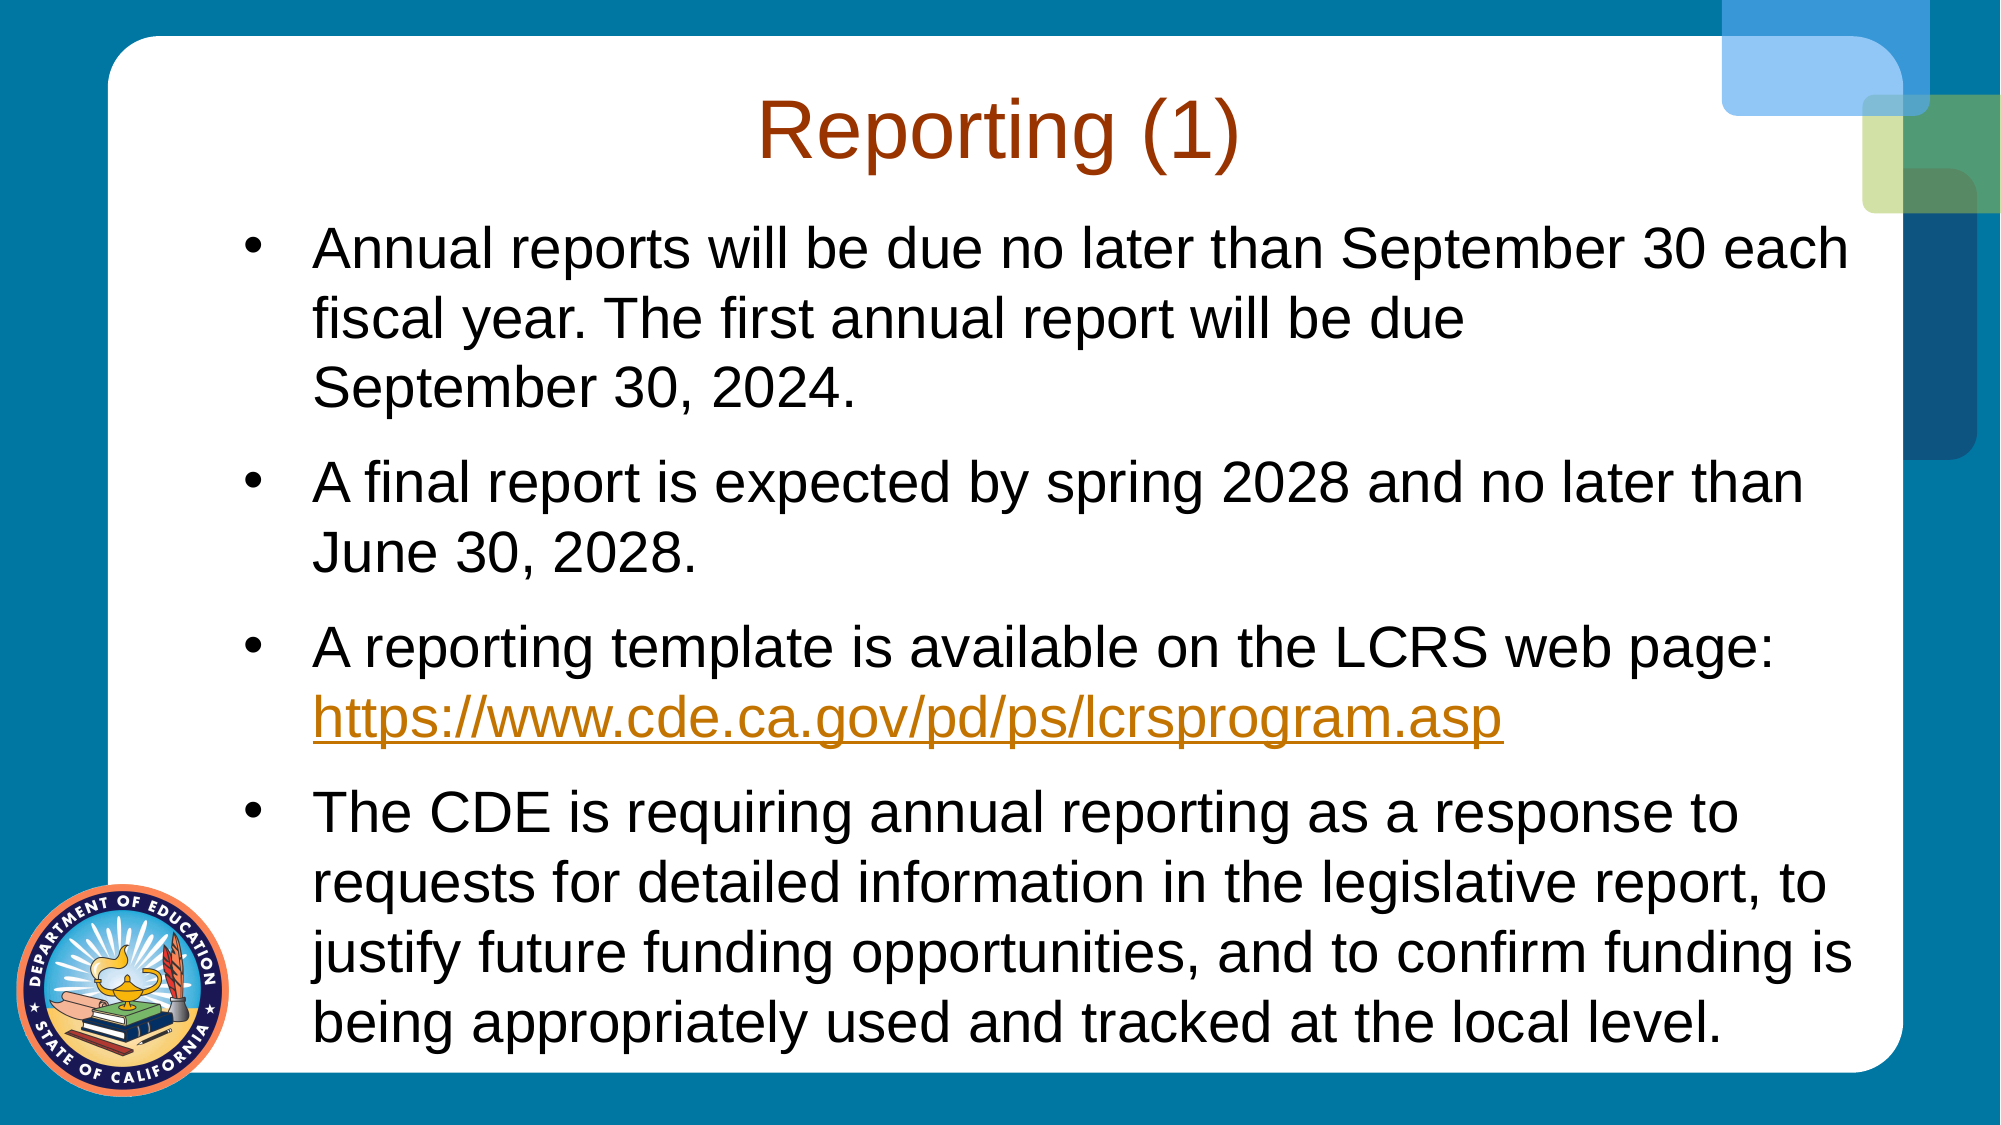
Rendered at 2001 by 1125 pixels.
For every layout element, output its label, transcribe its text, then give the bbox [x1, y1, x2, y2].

list Annual reports will be due no later than September 30 each fiscal year. The first annual report will be due September 30, 2024. A final report is expected by spring 2028 and no later than June 30, 2028. A reporting template is available on the LCRS web page: https://www.cde.ca.gov/pd/ps/lcrsprogram.asp The CDE is requiring annual reporting as a response to requests for detailed information in the legislative report, to justify future funding opportunities, and to confirm funding is being appropriately used and tracked at the local level. [201, 204, 1875, 1066]
picture [17, 884, 229, 1096]
title Reporting (1) [222, 59, 1778, 204]
